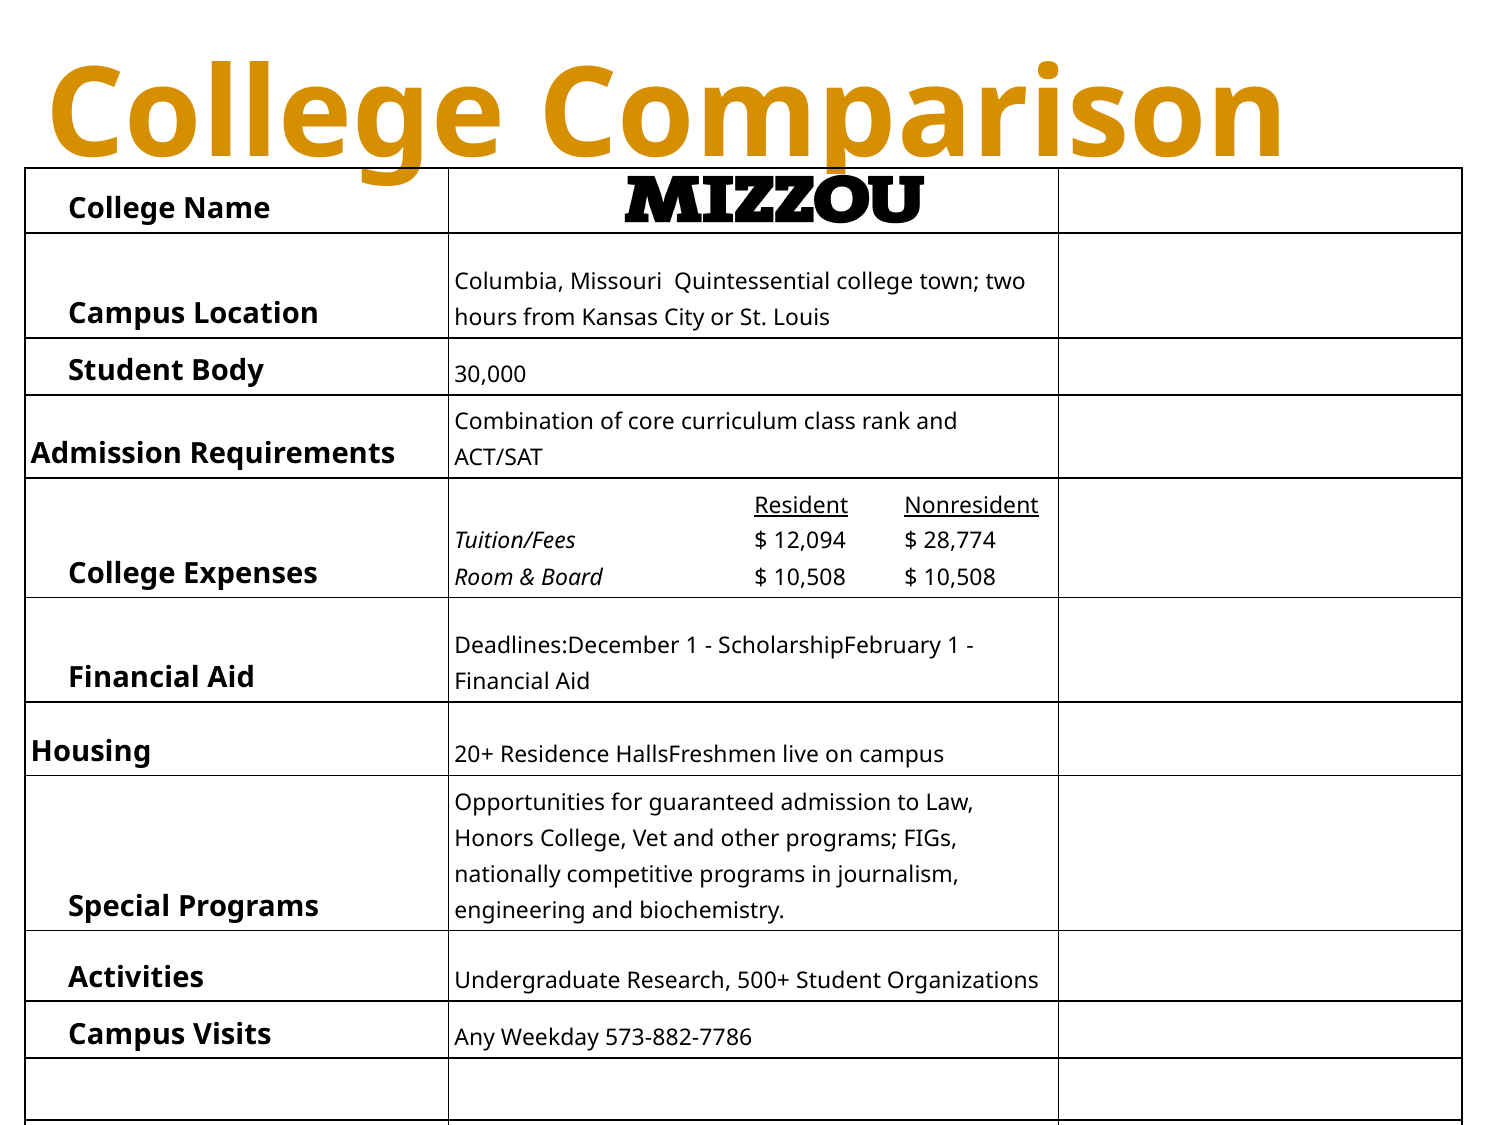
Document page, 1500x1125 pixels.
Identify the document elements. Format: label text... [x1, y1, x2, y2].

table_cell [1059, 1059, 1461, 1119]
table_cell [1059, 339, 1461, 394]
table_header [1059, 169, 1461, 232]
table_cell Campus Location [26, 234, 448, 337]
table_cell [26, 1059, 448, 1119]
table_cell Undergraduate Research, 500+ Student Organizations [449, 931, 1058, 1000]
table_cell Deadlines: December 1 - Scholarship February 1 - Financial Aid [449, 598, 1058, 701]
table_cell [1059, 479, 1461, 597]
table_cell [1059, 598, 1461, 701]
table_cell [449, 1121, 1058, 1125]
table_cell Any Weekday 573-882-7786 [449, 1002, 1058, 1057]
table_header [449, 169, 1058, 232]
table_cell [1059, 703, 1461, 775]
table_cell Housing [26, 703, 448, 775]
picture [624, 174, 926, 224]
table_cell 20+ Residence Halls Freshmen live on campus [449, 703, 1058, 775]
table_cell Campus Visits [26, 1002, 448, 1057]
table_cell [1059, 931, 1461, 1000]
table_cell [449, 1059, 1058, 1119]
table_cell 30,000 [449, 339, 1058, 394]
table_cell College Expenses [26, 479, 448, 597]
table_cell Student Body [26, 339, 448, 394]
table_cell Combination of core curriculum class rank and ACT/SAT [449, 396, 1058, 477]
table_cell [1059, 776, 1461, 930]
table_cell Activities [26, 931, 448, 1000]
table_cell [1059, 234, 1461, 337]
table_cell Columbia, Missouri Quintessential college town; two hours from Kansas City or St. Louis [449, 234, 1058, 337]
table_header College Name [26, 169, 448, 232]
table_cell Special Programs [26, 776, 448, 930]
table_cell Opportunities for guaranteed admission to Law, Honors College, Vet and other programs; FIGs, nationally competitive programs in journalism, engineering and biochemistry. [449, 776, 1058, 930]
table_cell [1059, 1121, 1461, 1125]
table_cell [26, 1121, 448, 1125]
title College Comparison [36, 11, 1388, 167]
table_cell [1059, 1002, 1461, 1057]
table_cell Admission Requirements [26, 396, 448, 477]
table_cell [1059, 396, 1461, 477]
table_cell Financial Aid [26, 598, 448, 701]
table_cell Resident Nonresident Tuition/Fees $ 12,094 $ 28,774 Room & Board $ 10,508 $ 10,508 [449, 479, 1058, 597]
